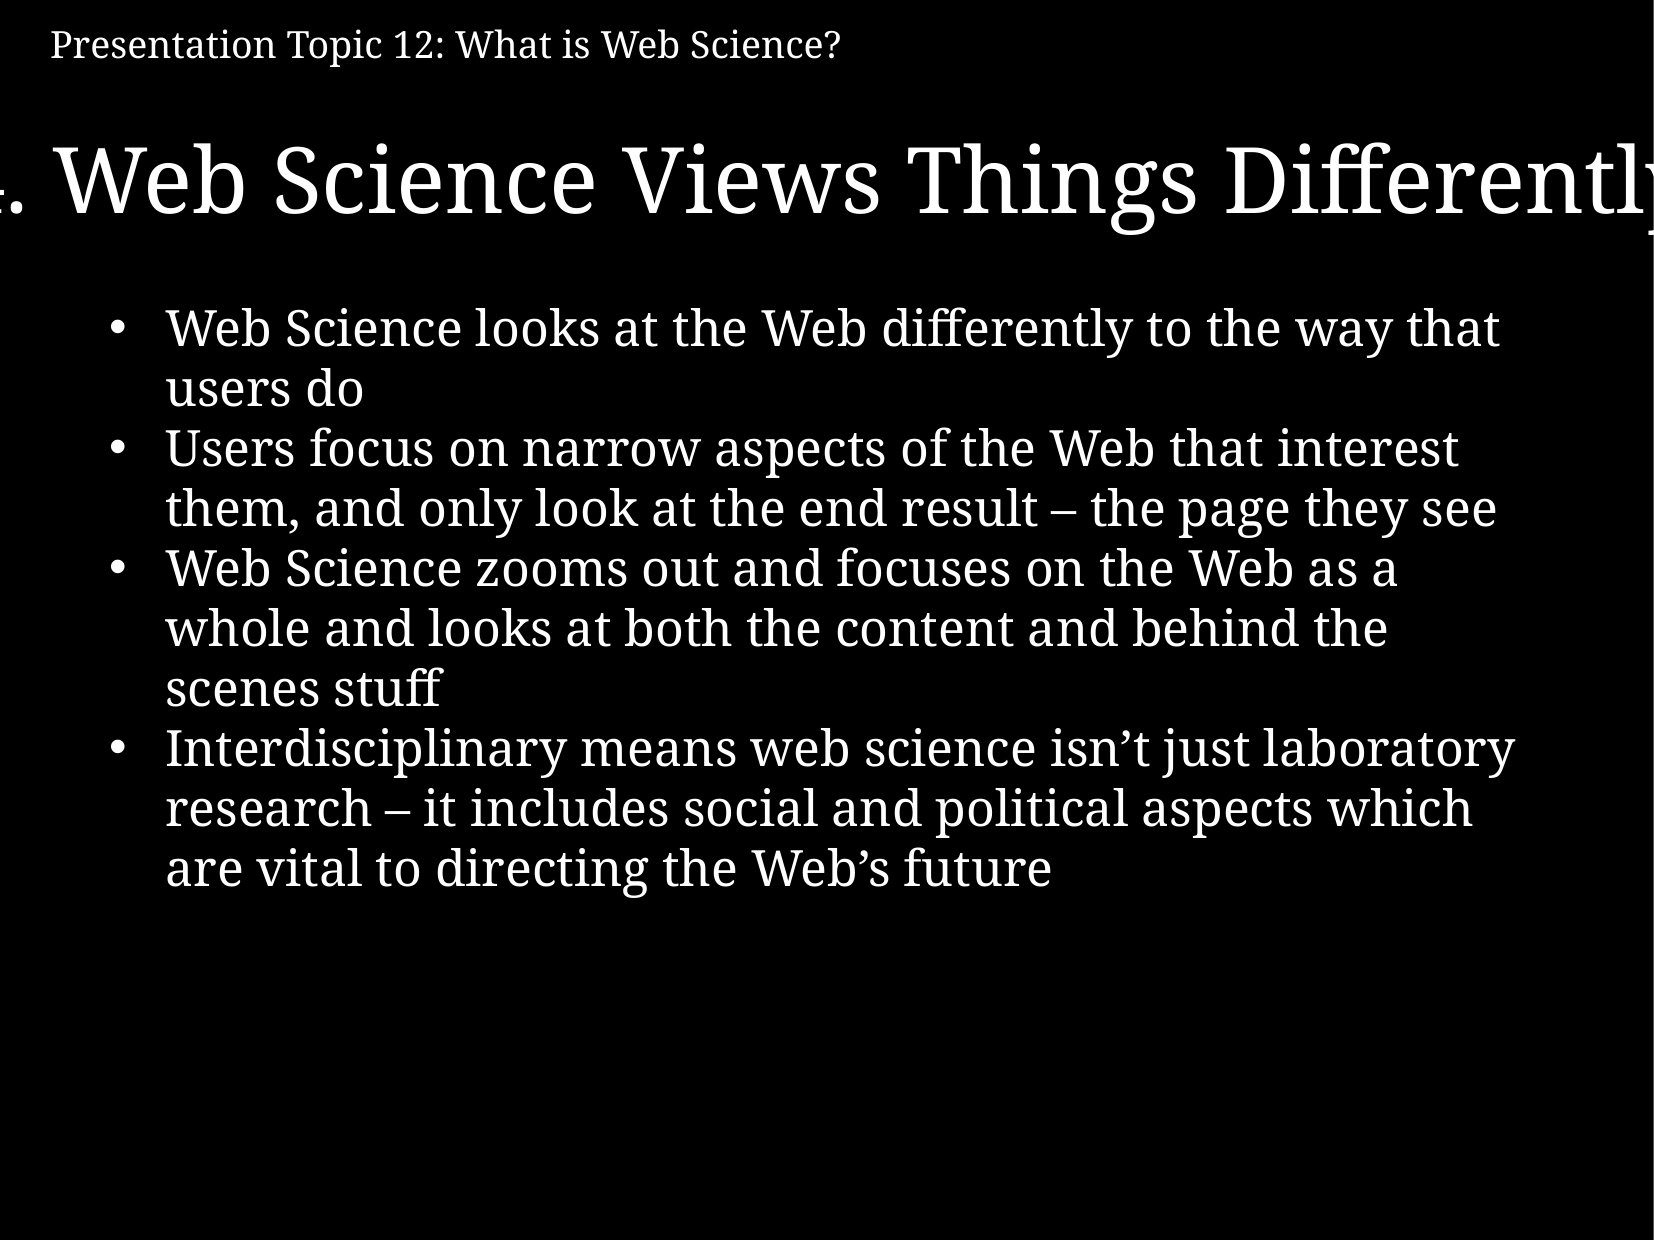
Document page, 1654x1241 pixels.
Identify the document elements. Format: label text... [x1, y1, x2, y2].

text_box 4. Web Science Views Things Differently [0, 112, 1654, 242]
text_box Web Science looks at the Web differently to the way that users do Users focus on narrow aspects of the Web that interest them, and only look at the end result – the page they see Web Science zooms out and focuses on the Web as a whole and looks at both the content and behind the scenes stuff Interdisciplinary means web science isn’t just laboratory research – it includes social and political aspects which are vital to directing the Web’s future [94, 289, 1559, 1164]
